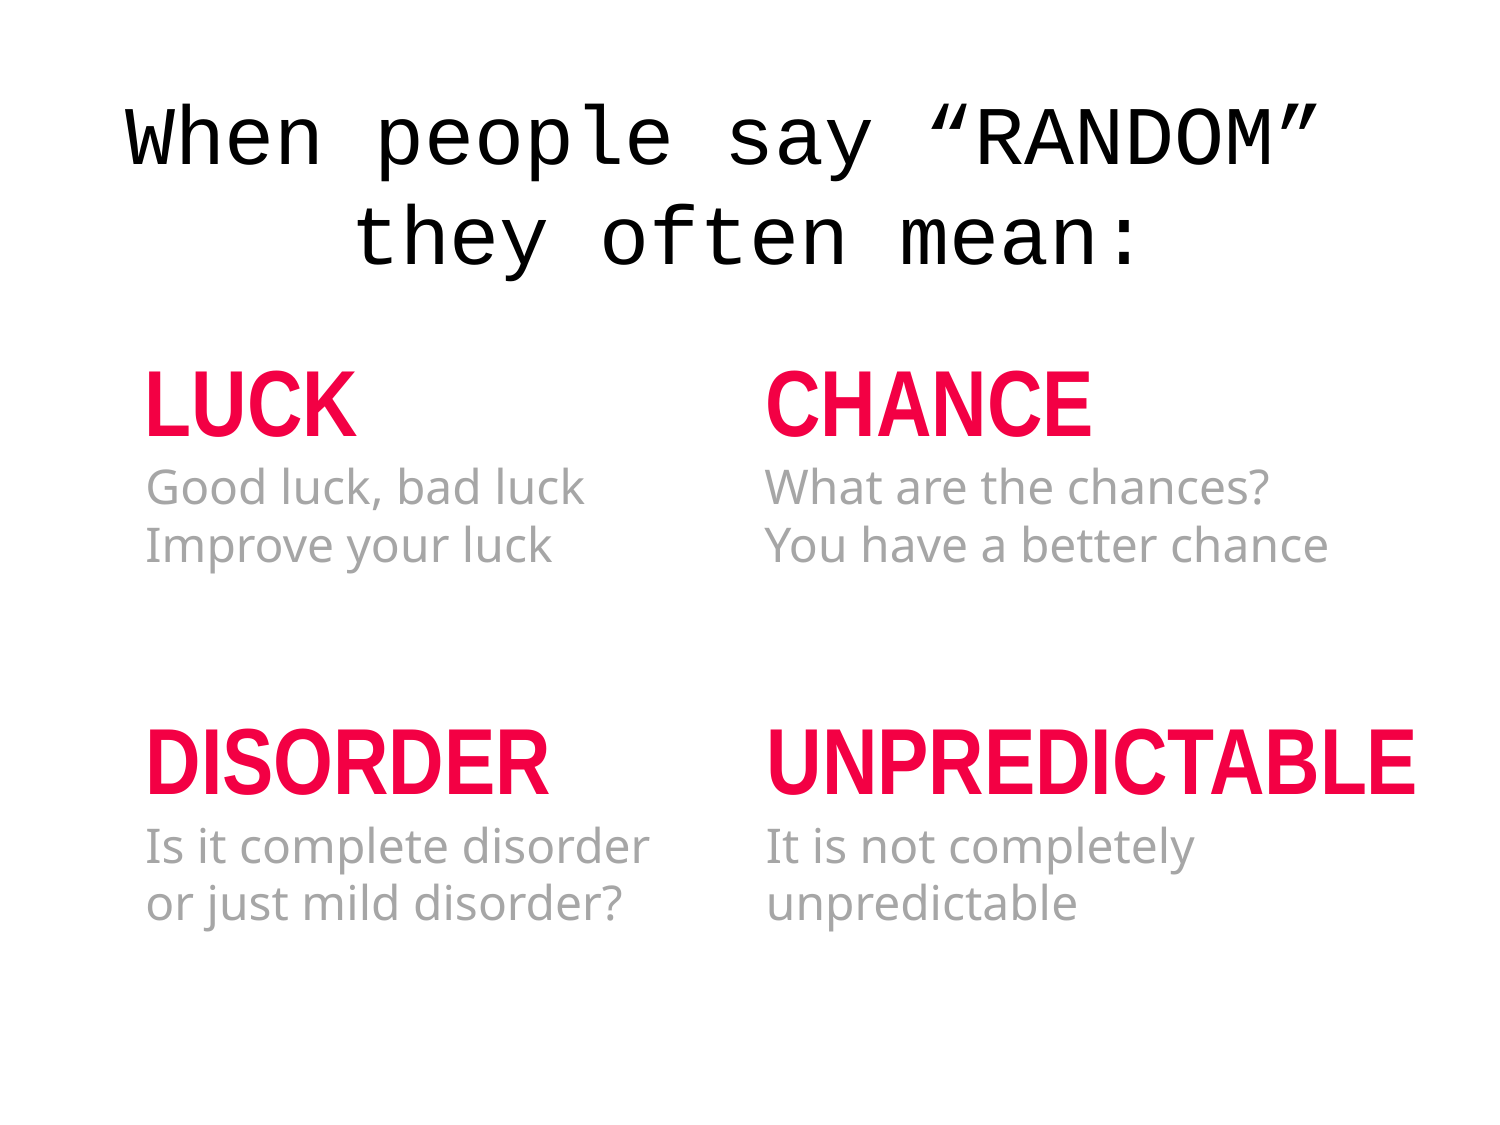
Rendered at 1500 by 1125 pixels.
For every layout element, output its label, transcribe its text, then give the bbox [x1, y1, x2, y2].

text_box When people say “RANDOM” they often mean: [0, 73, 1500, 289]
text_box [128, 334, 1453, 945]
